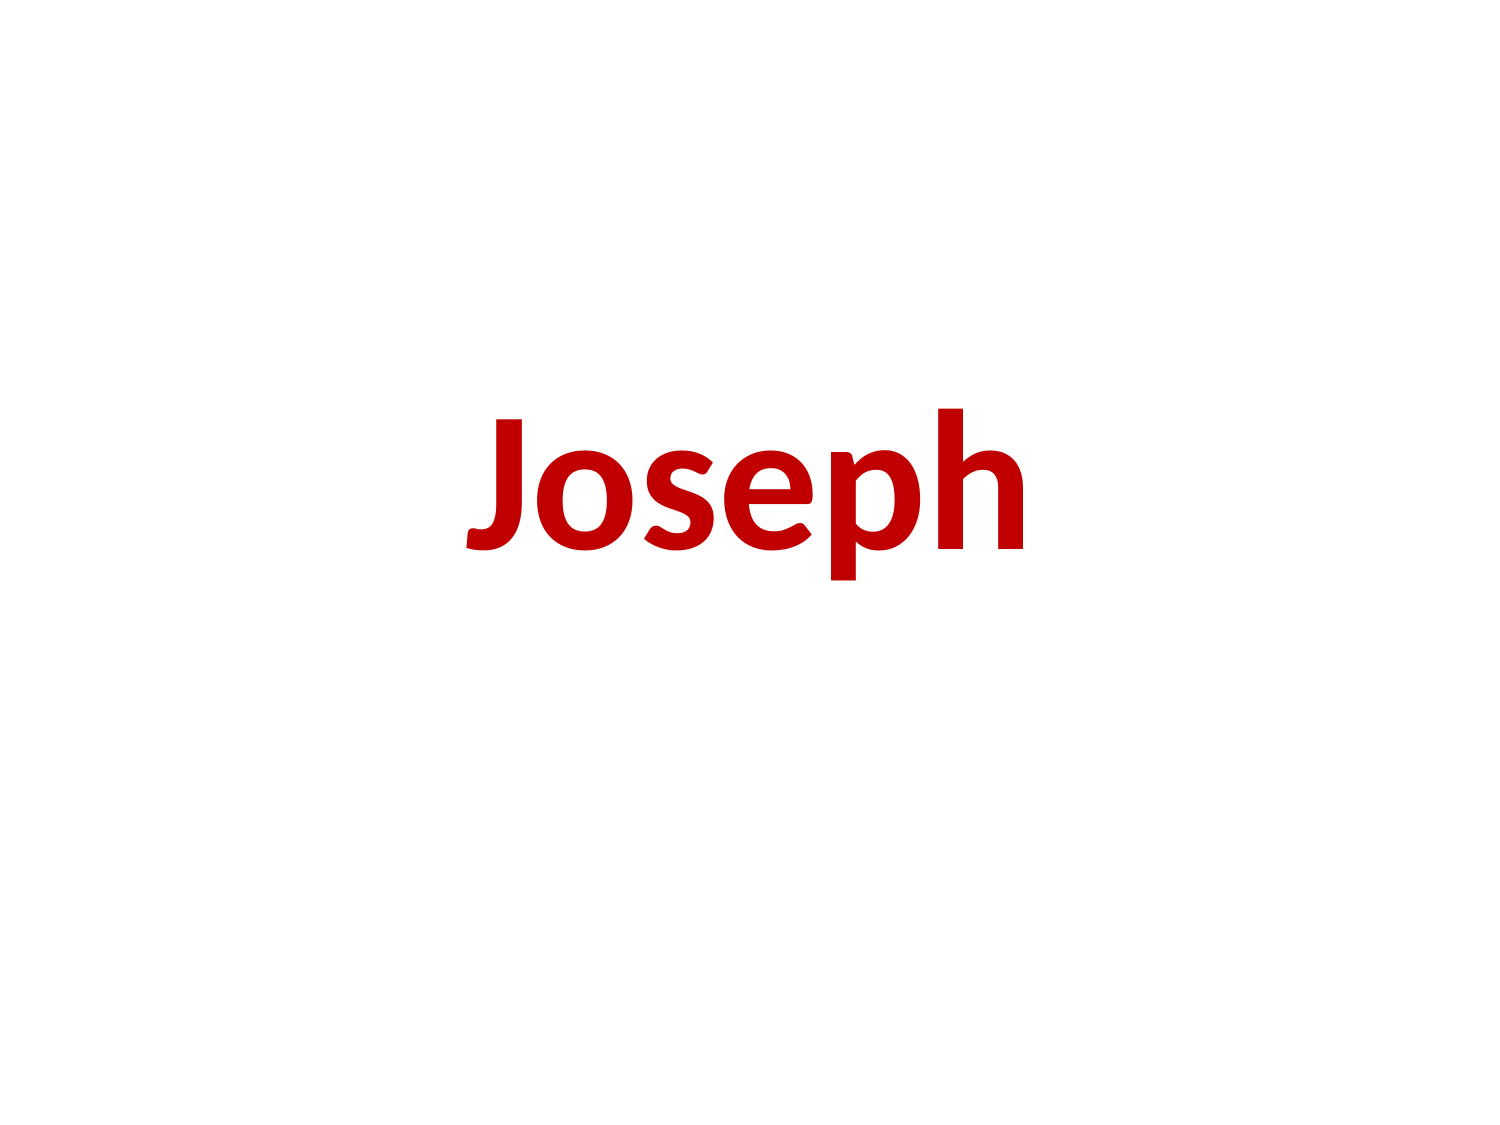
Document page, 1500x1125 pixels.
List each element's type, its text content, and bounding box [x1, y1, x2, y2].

title Joseph [112, 349, 1388, 591]
